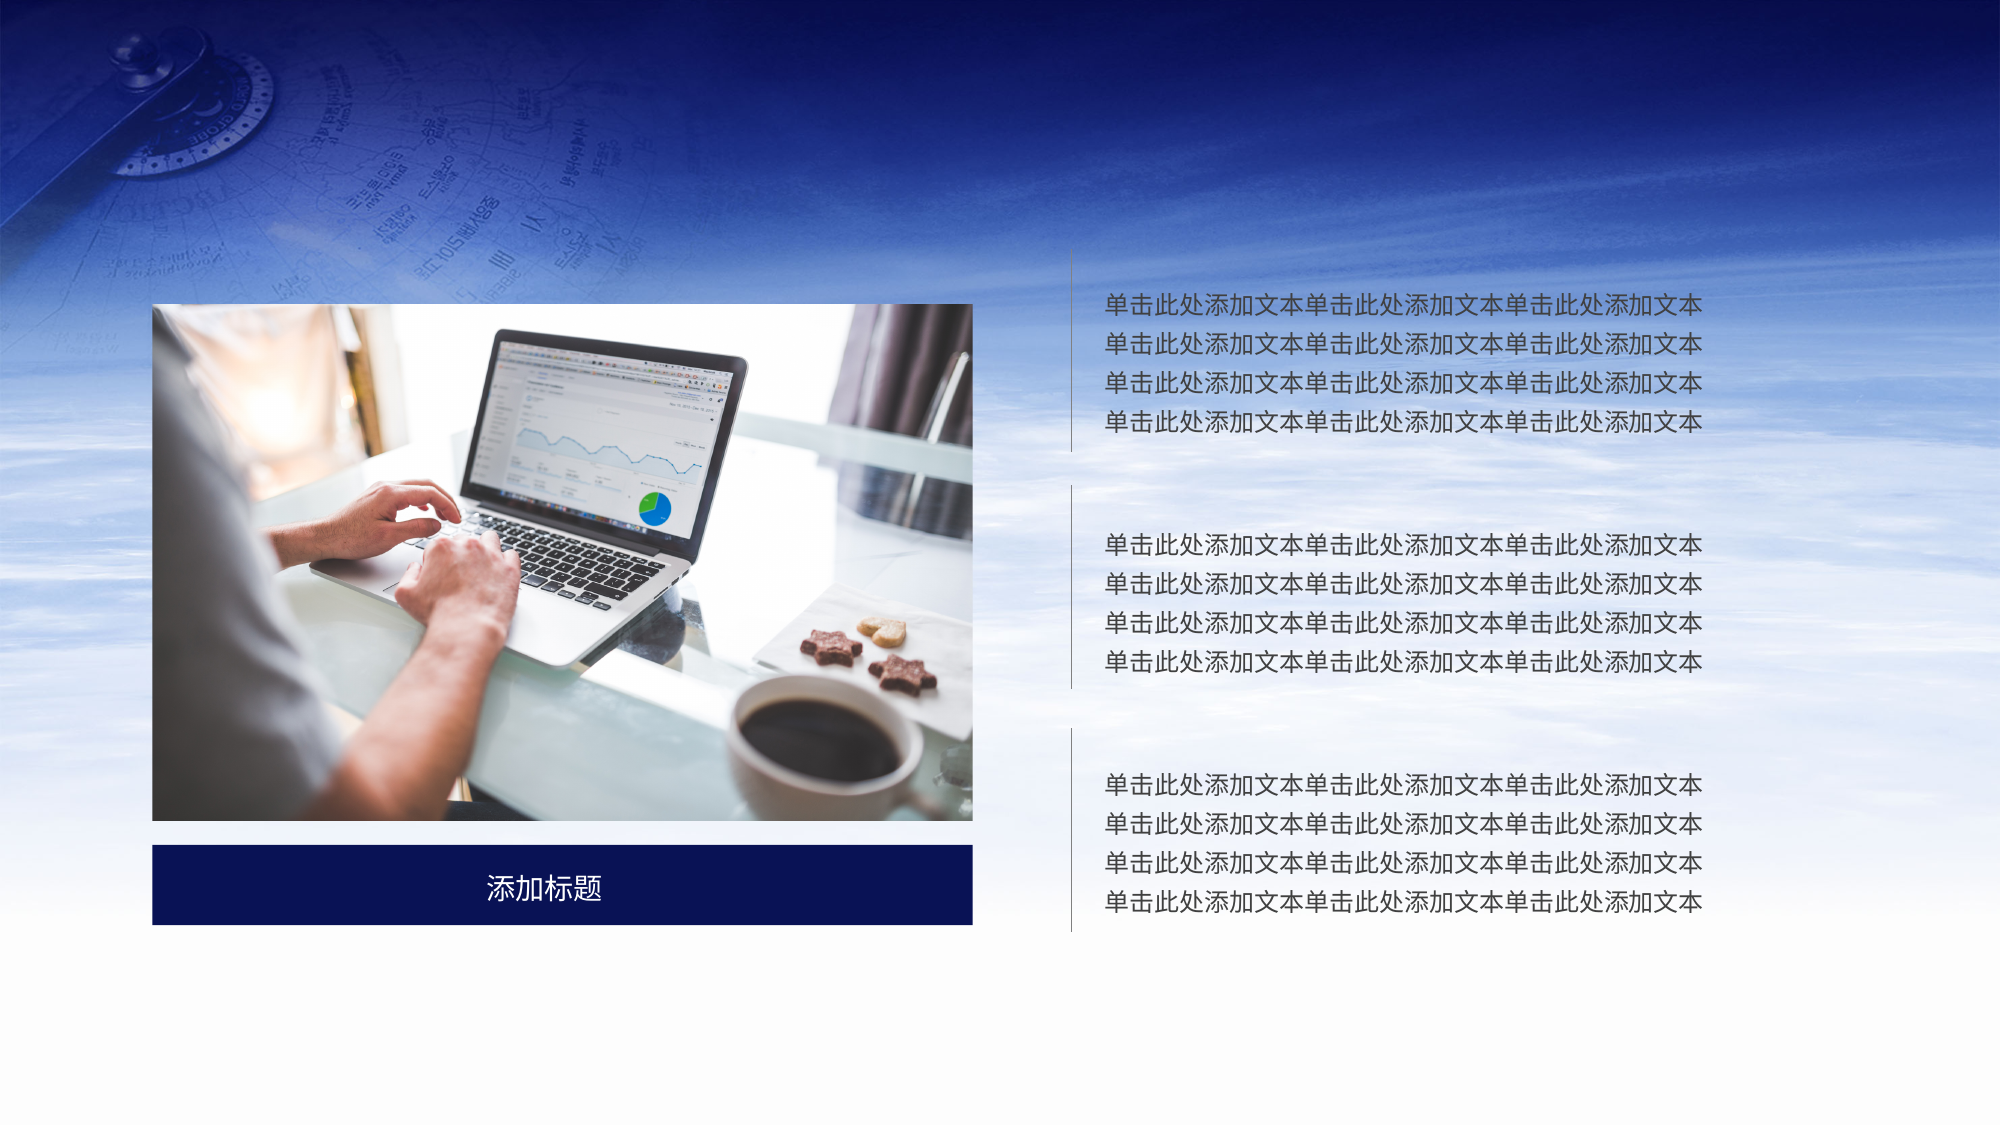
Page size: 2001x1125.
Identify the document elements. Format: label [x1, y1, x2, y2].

text_box [152, 304, 973, 926]
text_box [1071, 248, 1725, 933]
picture [0, 0, 2001, 1125]
